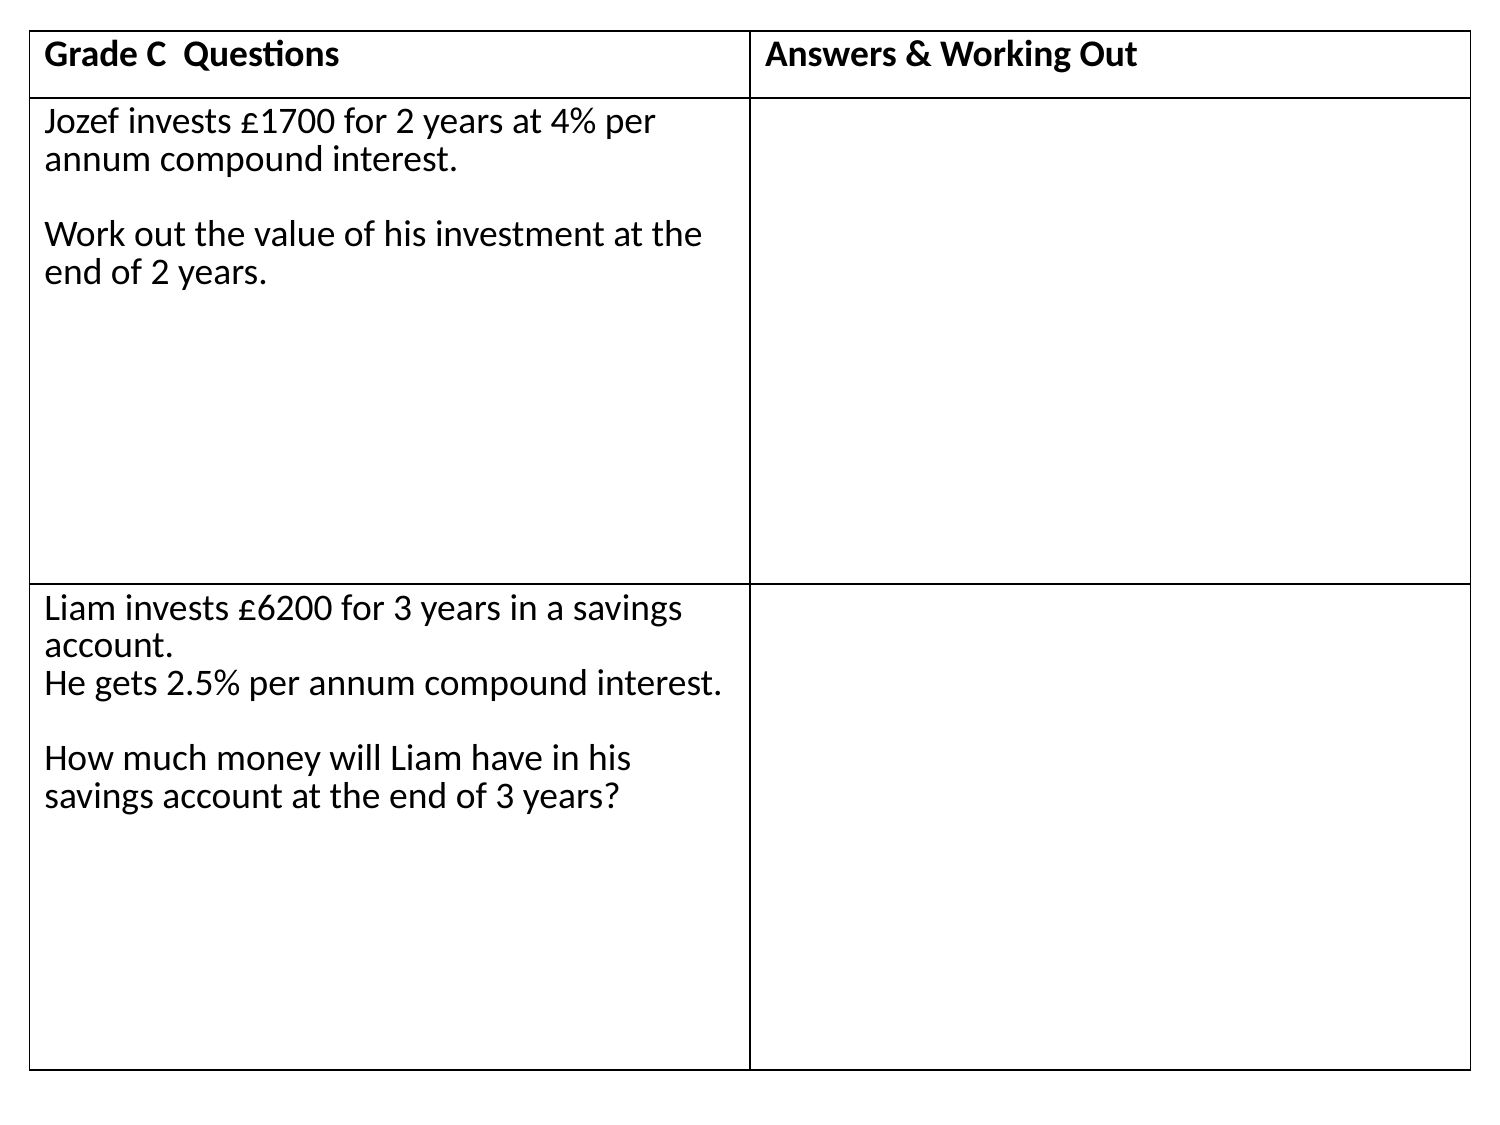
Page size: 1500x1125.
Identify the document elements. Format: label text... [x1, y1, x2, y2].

table_cell Jozef invests £1700 for 2 years at 4% per annum compound interest. Work out the value of his investment at the end of 2 years. [30, 99, 749, 583]
table_header Answers & Working Out [751, 32, 1470, 97]
table_cell [751, 99, 1470, 583]
table_header Grade C Questions [30, 32, 749, 97]
table_cell Liam invests £6200 for 3 years in a savings account. He gets 2.5% per annum compound interest. How much money will Liam have in his savings account at the end of 3 years? [30, 585, 749, 1069]
table_cell [751, 585, 1470, 1069]
